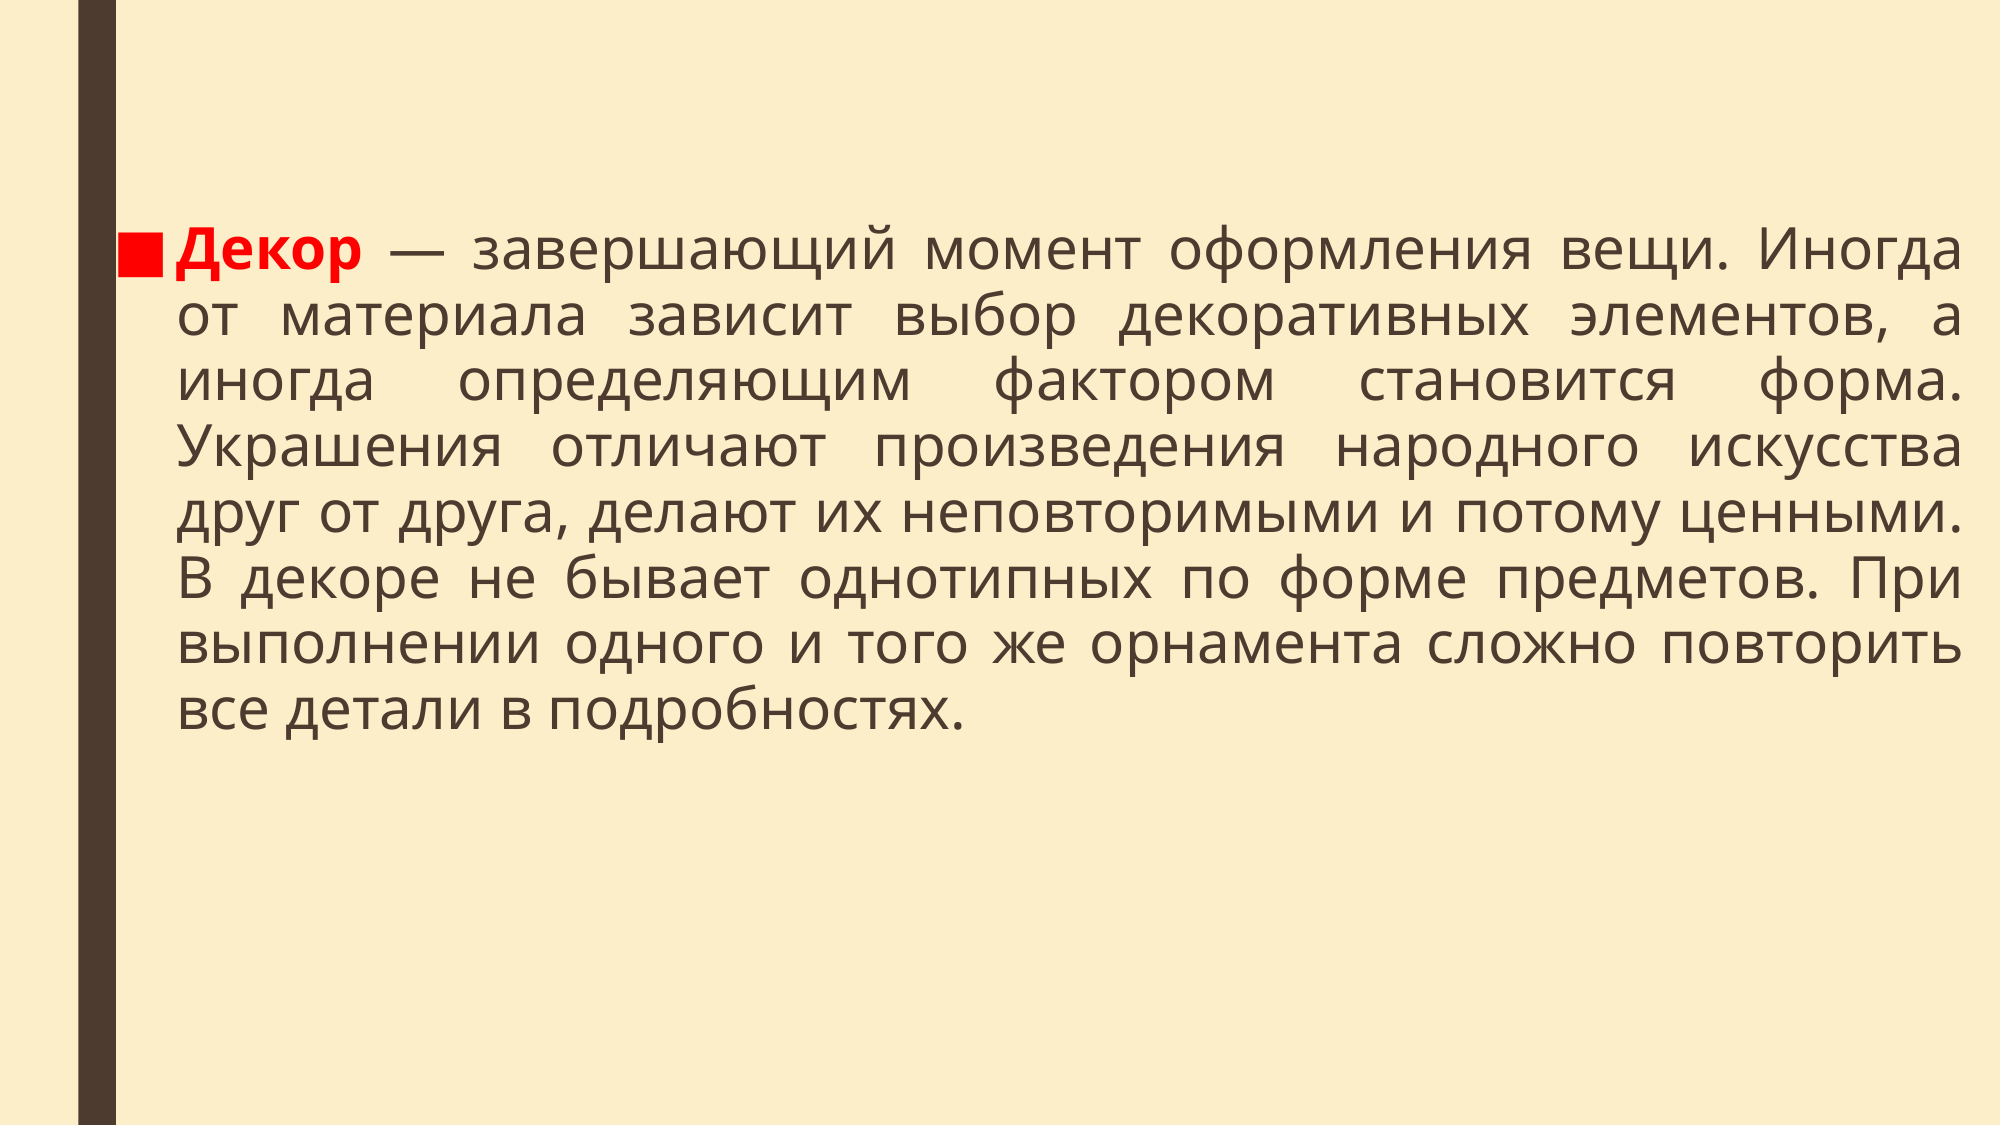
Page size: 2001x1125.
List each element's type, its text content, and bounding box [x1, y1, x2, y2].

list Декор — завершающий момент оформления вещи. Иногда от материала зависит выбор декоративных элементов, а иногда опреде­ляющим фактором становится форма. Украшения отличают произ­ведения народного искусства друг от друга, делают их неповторимы­ми и потому ценными. В декоре не бывает однотипных по форме предметов. При выполнении одного и того же орнамента сложно по­вторить все детали в подробностях. [98, 209, 1980, 797]
